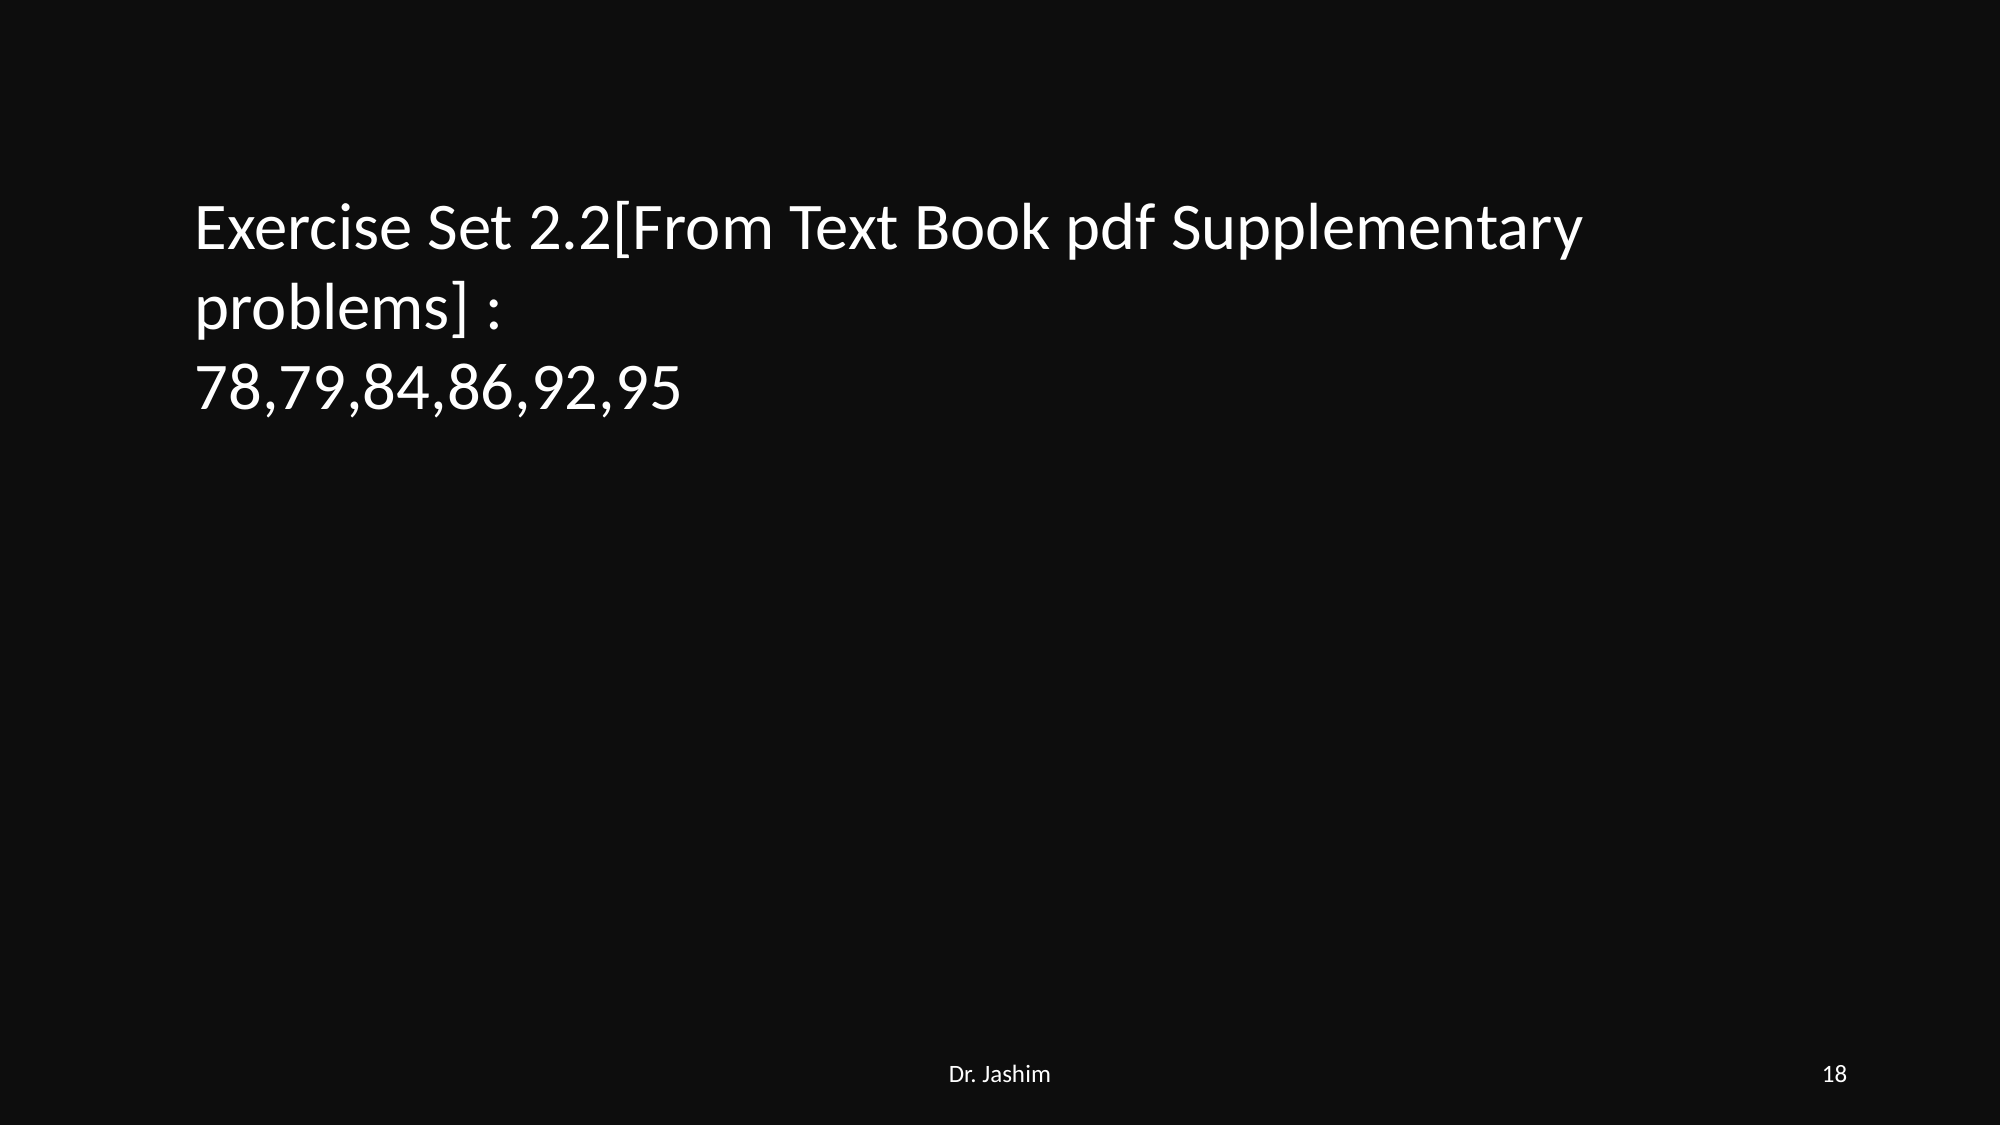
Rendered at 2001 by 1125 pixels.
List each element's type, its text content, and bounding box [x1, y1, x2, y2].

text_box Exercise Set 2.2[From Text Book pdf Supplementary problems] : 78,79,84,86,92,95 [180, 175, 1820, 431]
slide_number 18 [1412, 1042, 1863, 1103]
footer Dr. Jashim [662, 1042, 1338, 1103]
